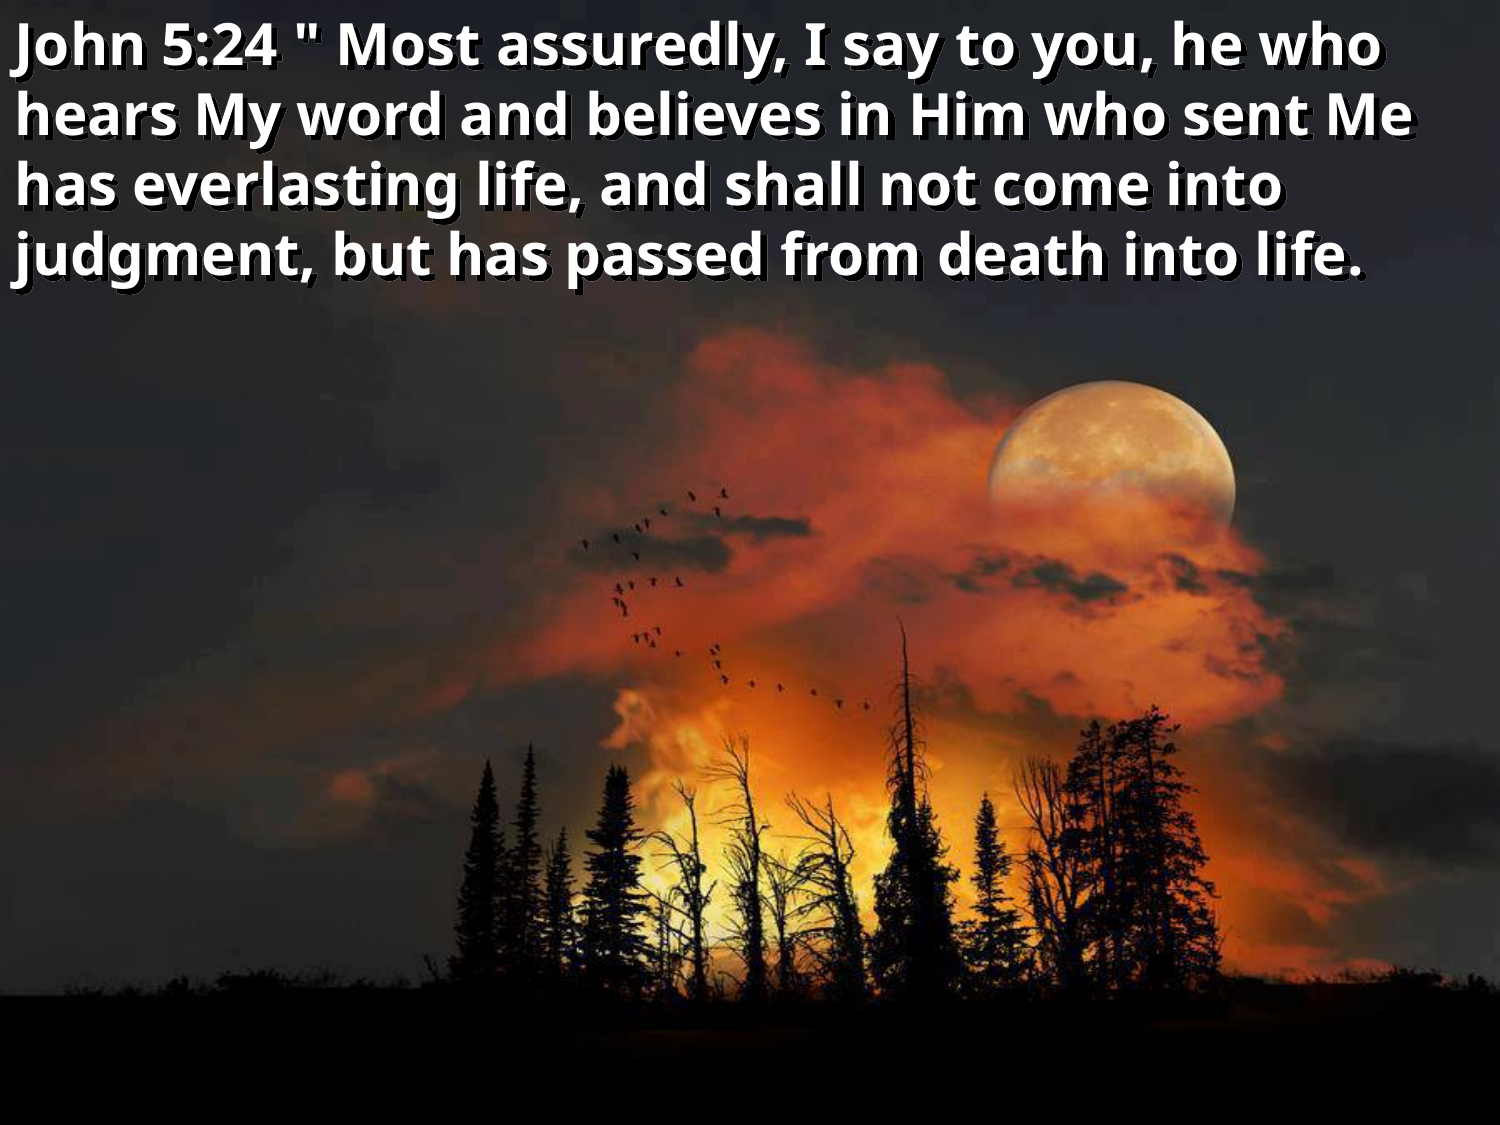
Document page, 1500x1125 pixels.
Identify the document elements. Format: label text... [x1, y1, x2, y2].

picture [0, 295, 1500, 1125]
text_box John 5:24 " Most assuredly, I say to you, he who hears My word and believes in Him who sent Me has everlasting life, and shall not come into judgment, but has passed from death into life. [0, 0, 1500, 295]
